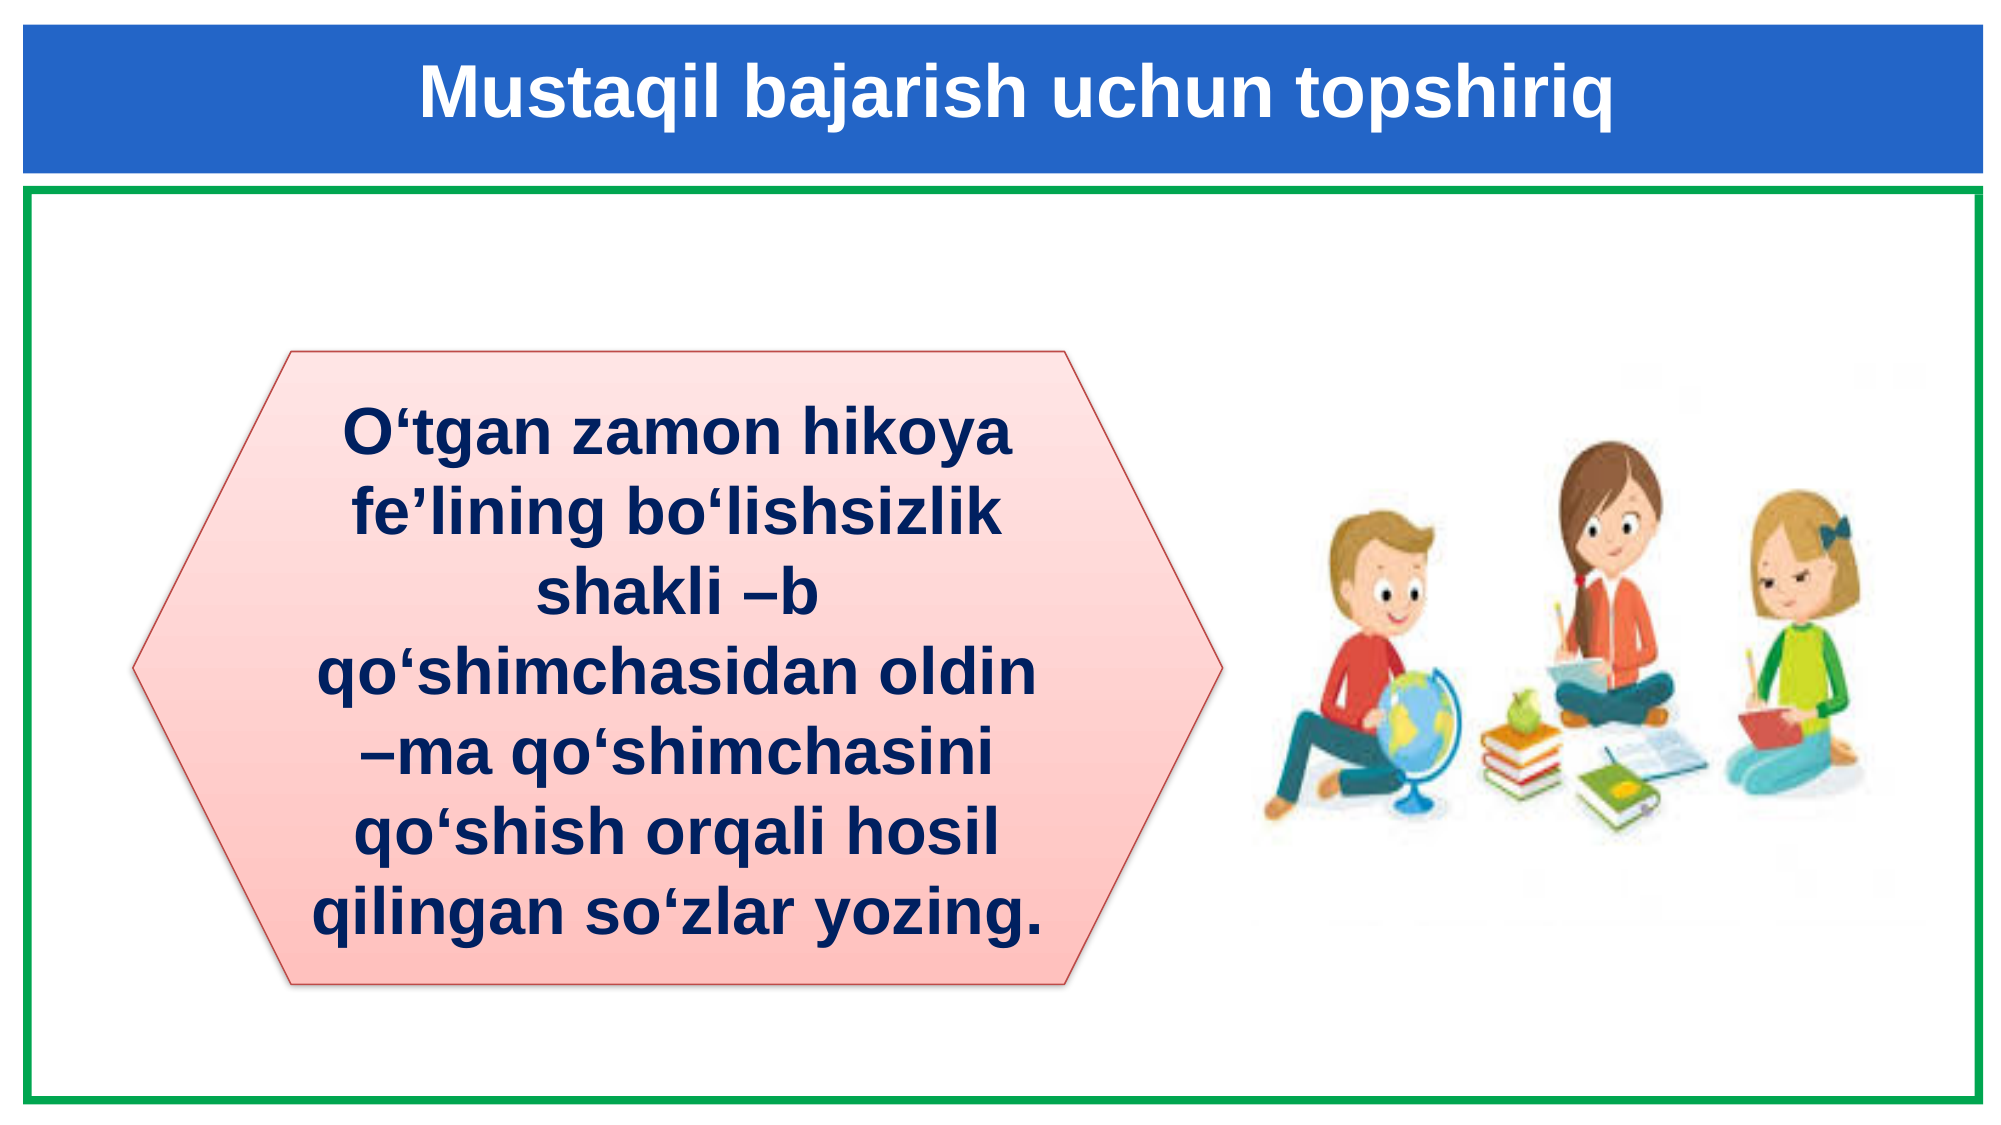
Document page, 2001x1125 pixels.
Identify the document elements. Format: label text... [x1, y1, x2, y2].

text_box Mustaqil bajarish uchun topshiriq [112, 41, 1923, 135]
text_box O‘tgan zamon hikoya fe’lining bo‘lishsizlik shakli –b qo‘shimchasidan oldin –ma qo‘shimchasini qo‘shish orqali hosil qilingan so‘zlar yozing. [132, 350, 1224, 986]
picture [1234, 363, 1926, 927]
